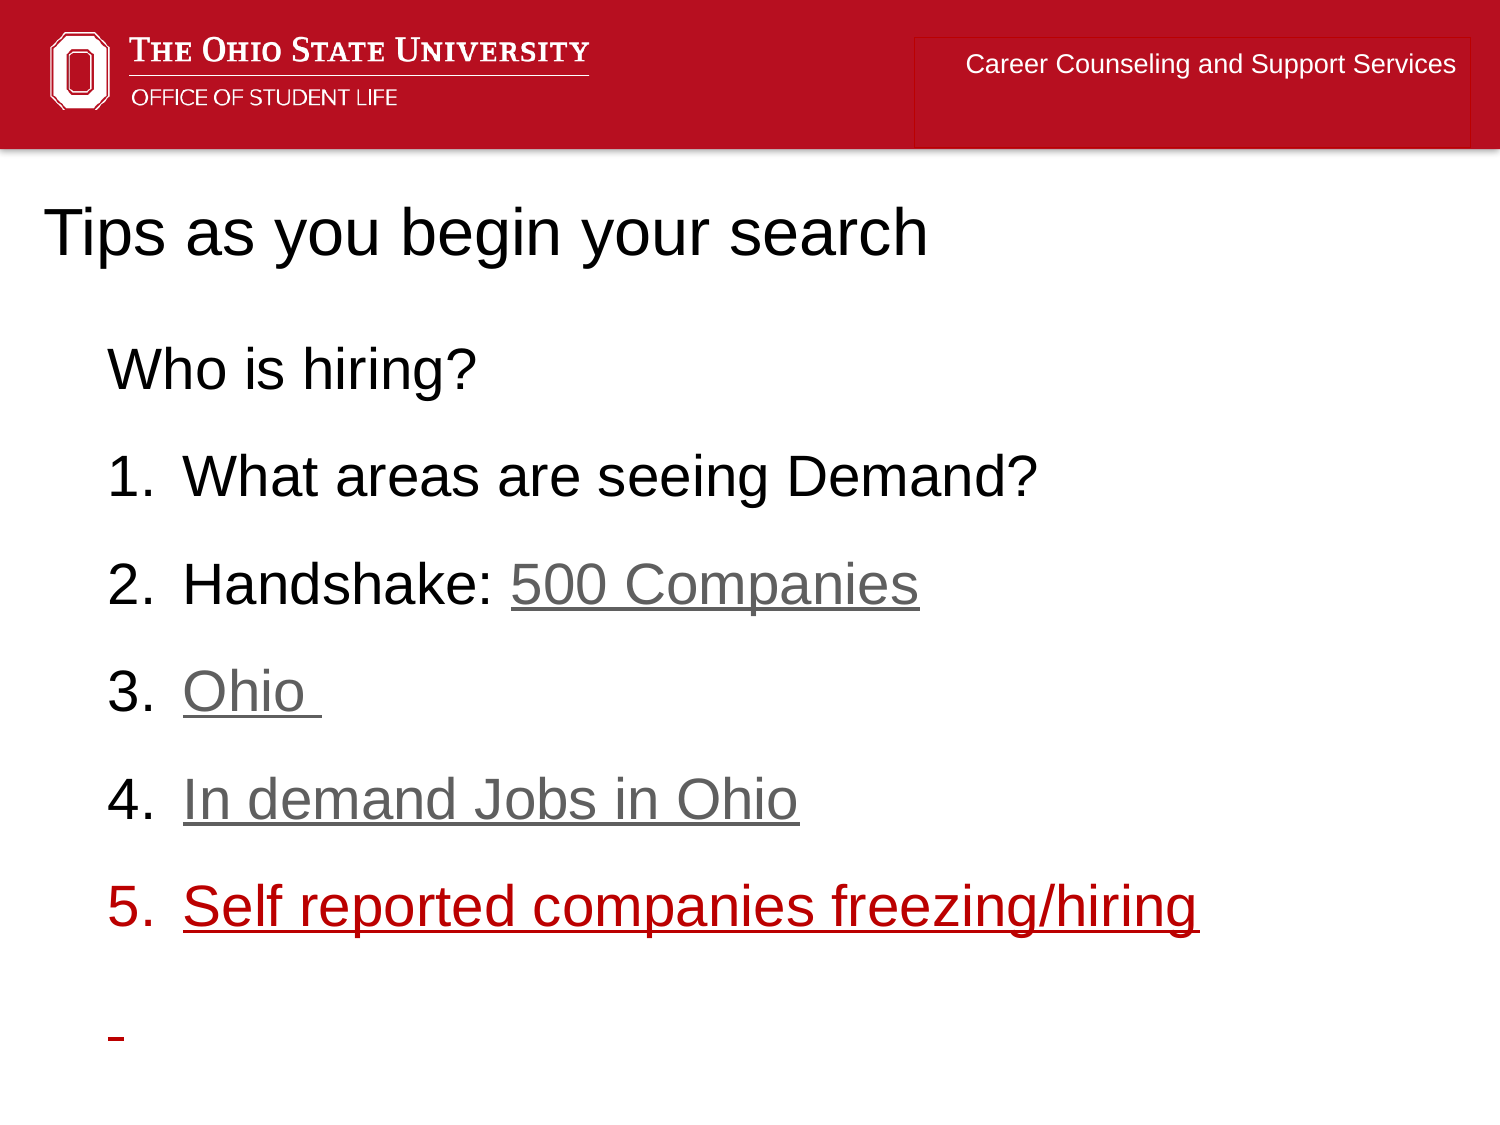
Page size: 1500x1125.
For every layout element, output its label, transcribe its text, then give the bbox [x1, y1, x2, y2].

text_box Tips as you begin your search [28, 181, 1471, 277]
list Who is hiring? What areas are seeing Demand? Handshake: 500 Companies Ohio In demand Jobs in Ohio Self reported companies freezing/hiring [93, 323, 1444, 1024]
list Career Counseling and Support Services [914, 37, 1471, 148]
